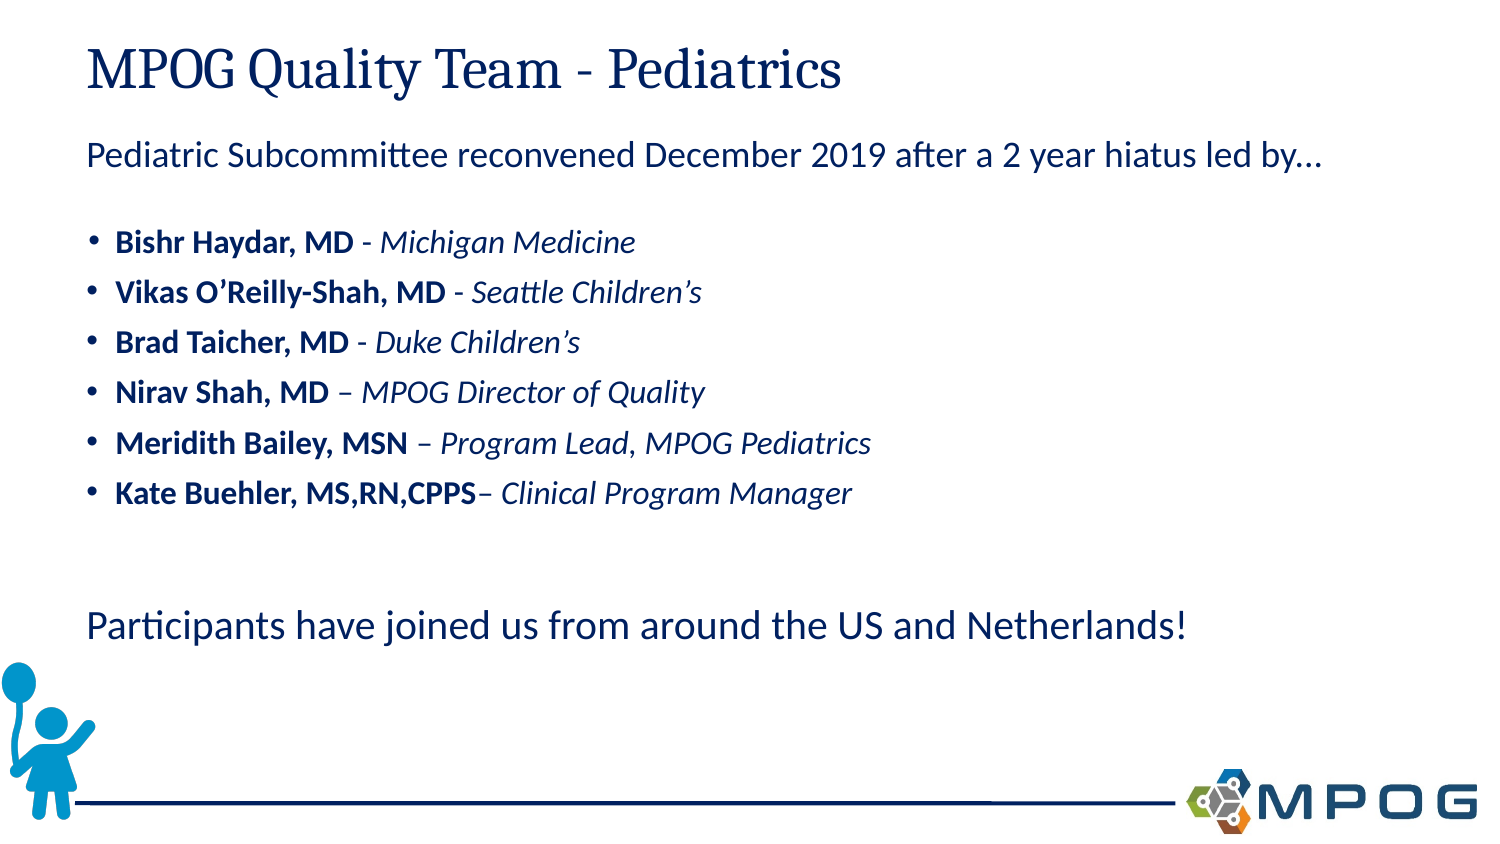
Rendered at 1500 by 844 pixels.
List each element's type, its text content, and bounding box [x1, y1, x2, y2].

picture [0, 621, 169, 844]
title MPOG Quality Team - Pediatrics [75, 41, 1425, 106]
picture [1186, 769, 1477, 837]
list Pediatric Subcommittee reconvened December 2019 after a 2 year hiatus led by... Bishr Haydar, MD - Michigan Medicine Vikas O’Reilly-Shah, MD - Seattle Children’s Brad Taicher, MD - Duke Children’s Nirav Shah, MD – MPOG Director of Quality Meridith Bailey, MSN – Program Lead, MPOG Pediatrics Kate Buehler, MS,RN,CPPS– Clinical Program Manager Participants have joined us from around the US and Netherlands! [75, 124, 1470, 723]
